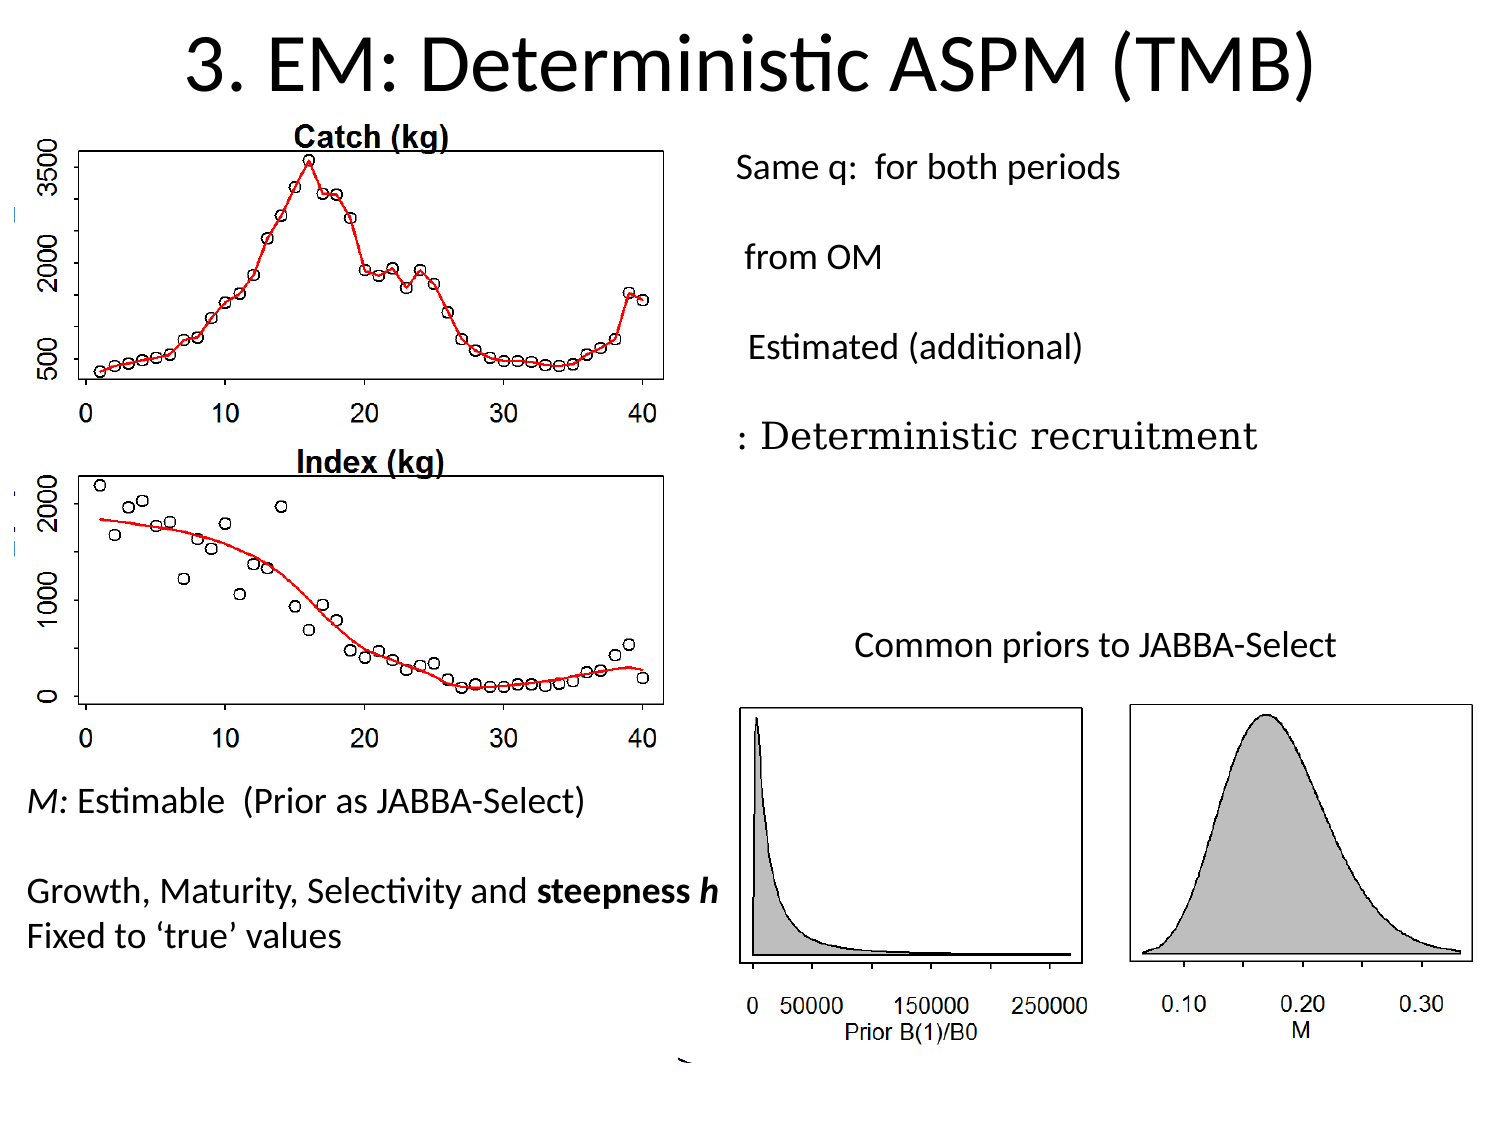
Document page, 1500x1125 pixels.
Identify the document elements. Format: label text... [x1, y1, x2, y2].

picture [13, 118, 1500, 1125]
text_box Common priors to JABBA-Select [839, 613, 1353, 672]
title 3. EM: Deterministic ASPM (TMB) [76, 0, 1427, 116]
text_box M: Estimable (Prior as JABBA-Select) Growth, Maturity, Selectivity and steepness h Fixed to ‘true’ values [11, 775, 632, 1009]
